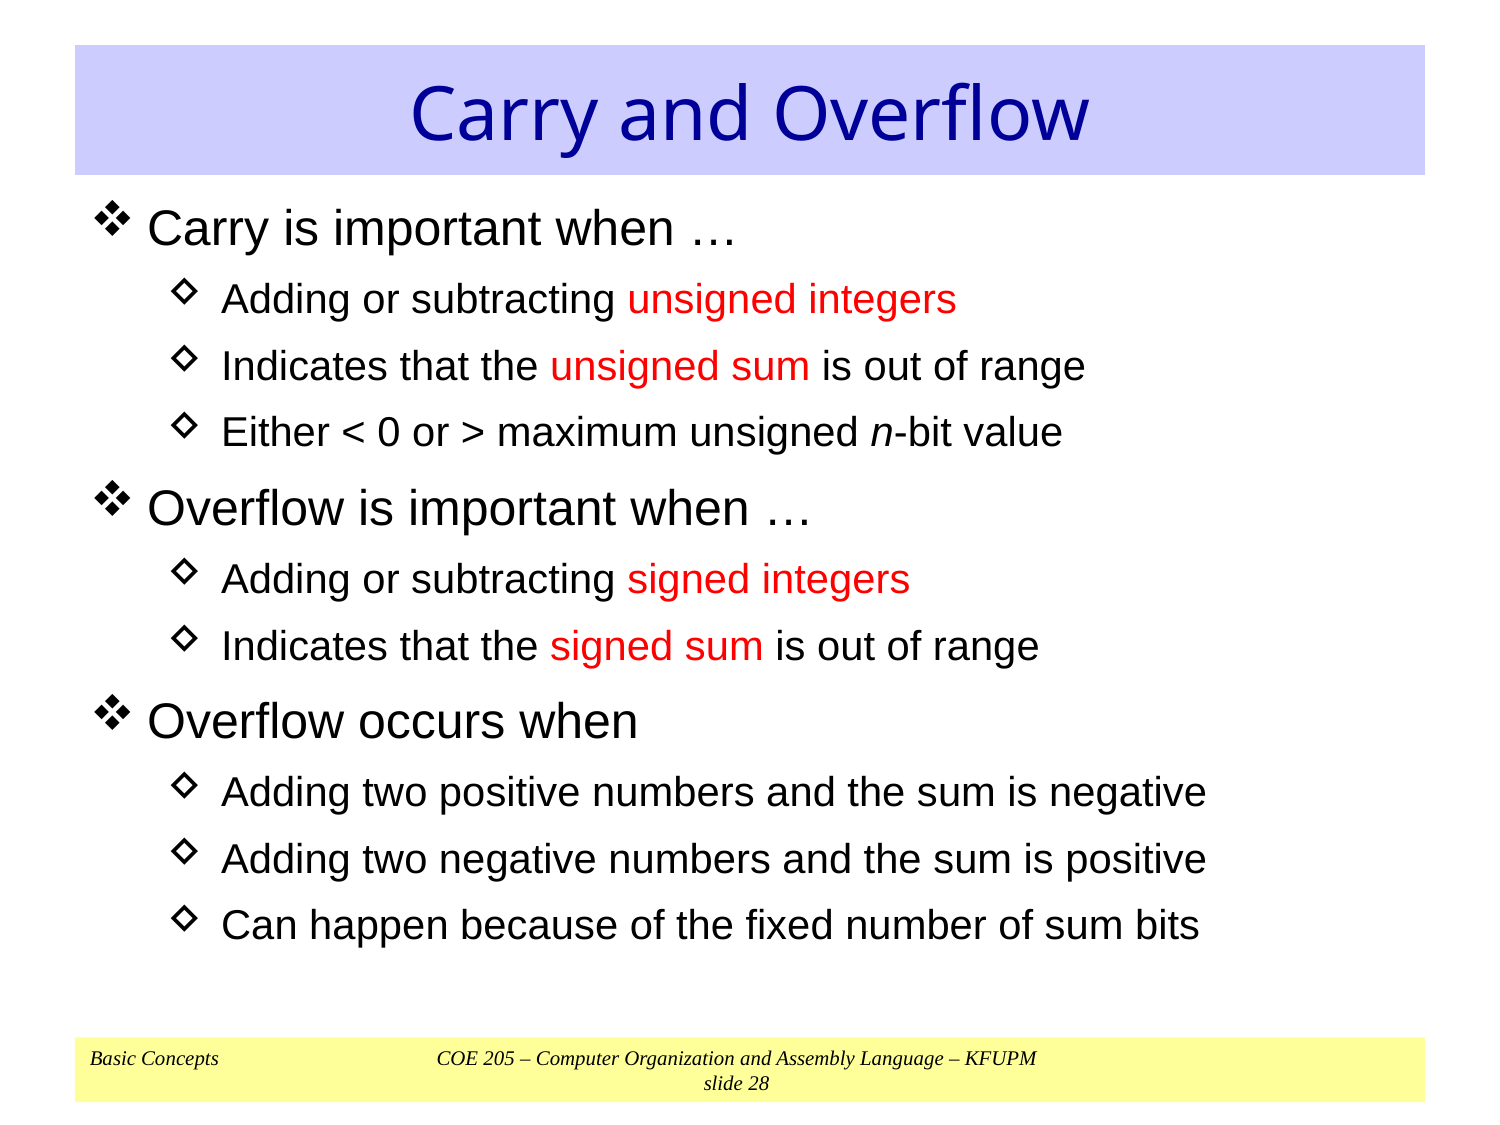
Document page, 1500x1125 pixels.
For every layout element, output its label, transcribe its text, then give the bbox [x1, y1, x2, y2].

list Carry is important when … Adding or subtracting unsigned integers Indicates that the unsigned sum is out of range Either < 0 or > maximum unsigned n-bit value Overflow is important when … Adding or subtracting signed integers Indicates that the signed sum is out of range Overflow occurs when Adding two positive numbers and the sum is negative Adding two negative numbers and the sum is positive Can happen because of the fixed number of sum bits [74, 187, 1426, 1032]
title Carry and Overflow [74, 44, 1426, 176]
